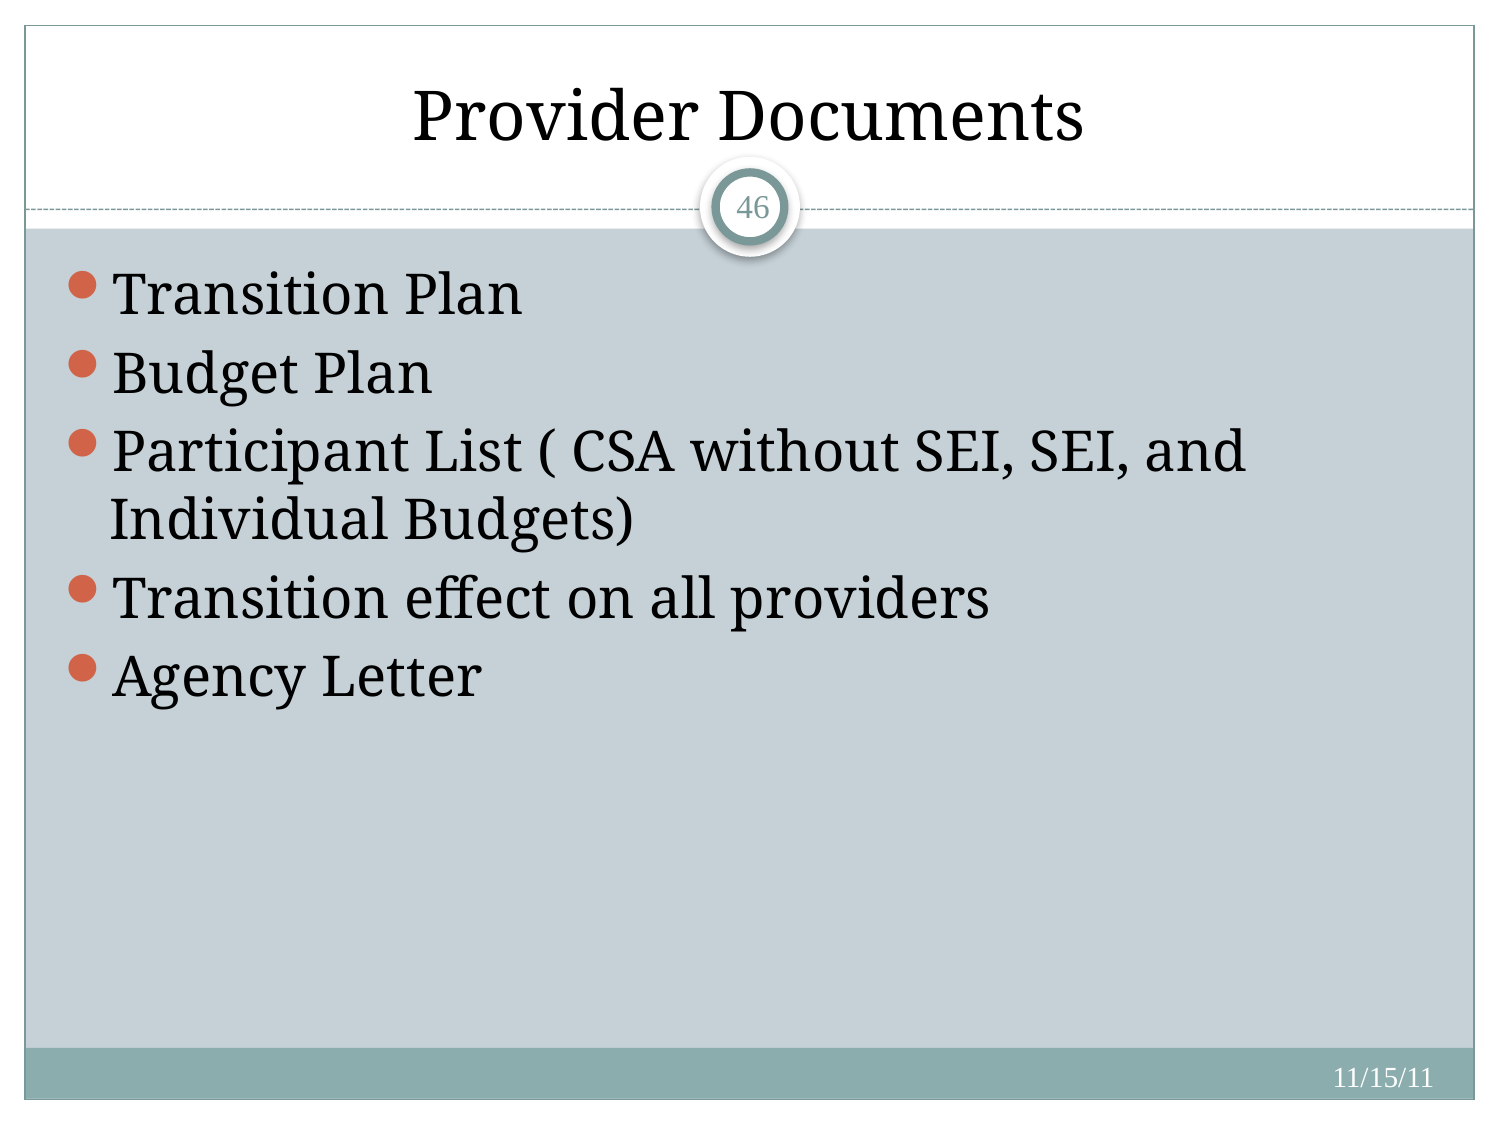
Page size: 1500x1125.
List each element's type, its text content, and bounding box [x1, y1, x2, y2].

slide_number 46 [715, 168, 791, 241]
title Provider Documents [49, 37, 1450, 163]
list Transition Plan Budget Plan Participant List ( CSA without SEI, SEI, and Individual Budgets) Transition effect on all providers Agency Letter [49, 250, 1445, 1001]
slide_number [950, 1050, 1450, 1111]
